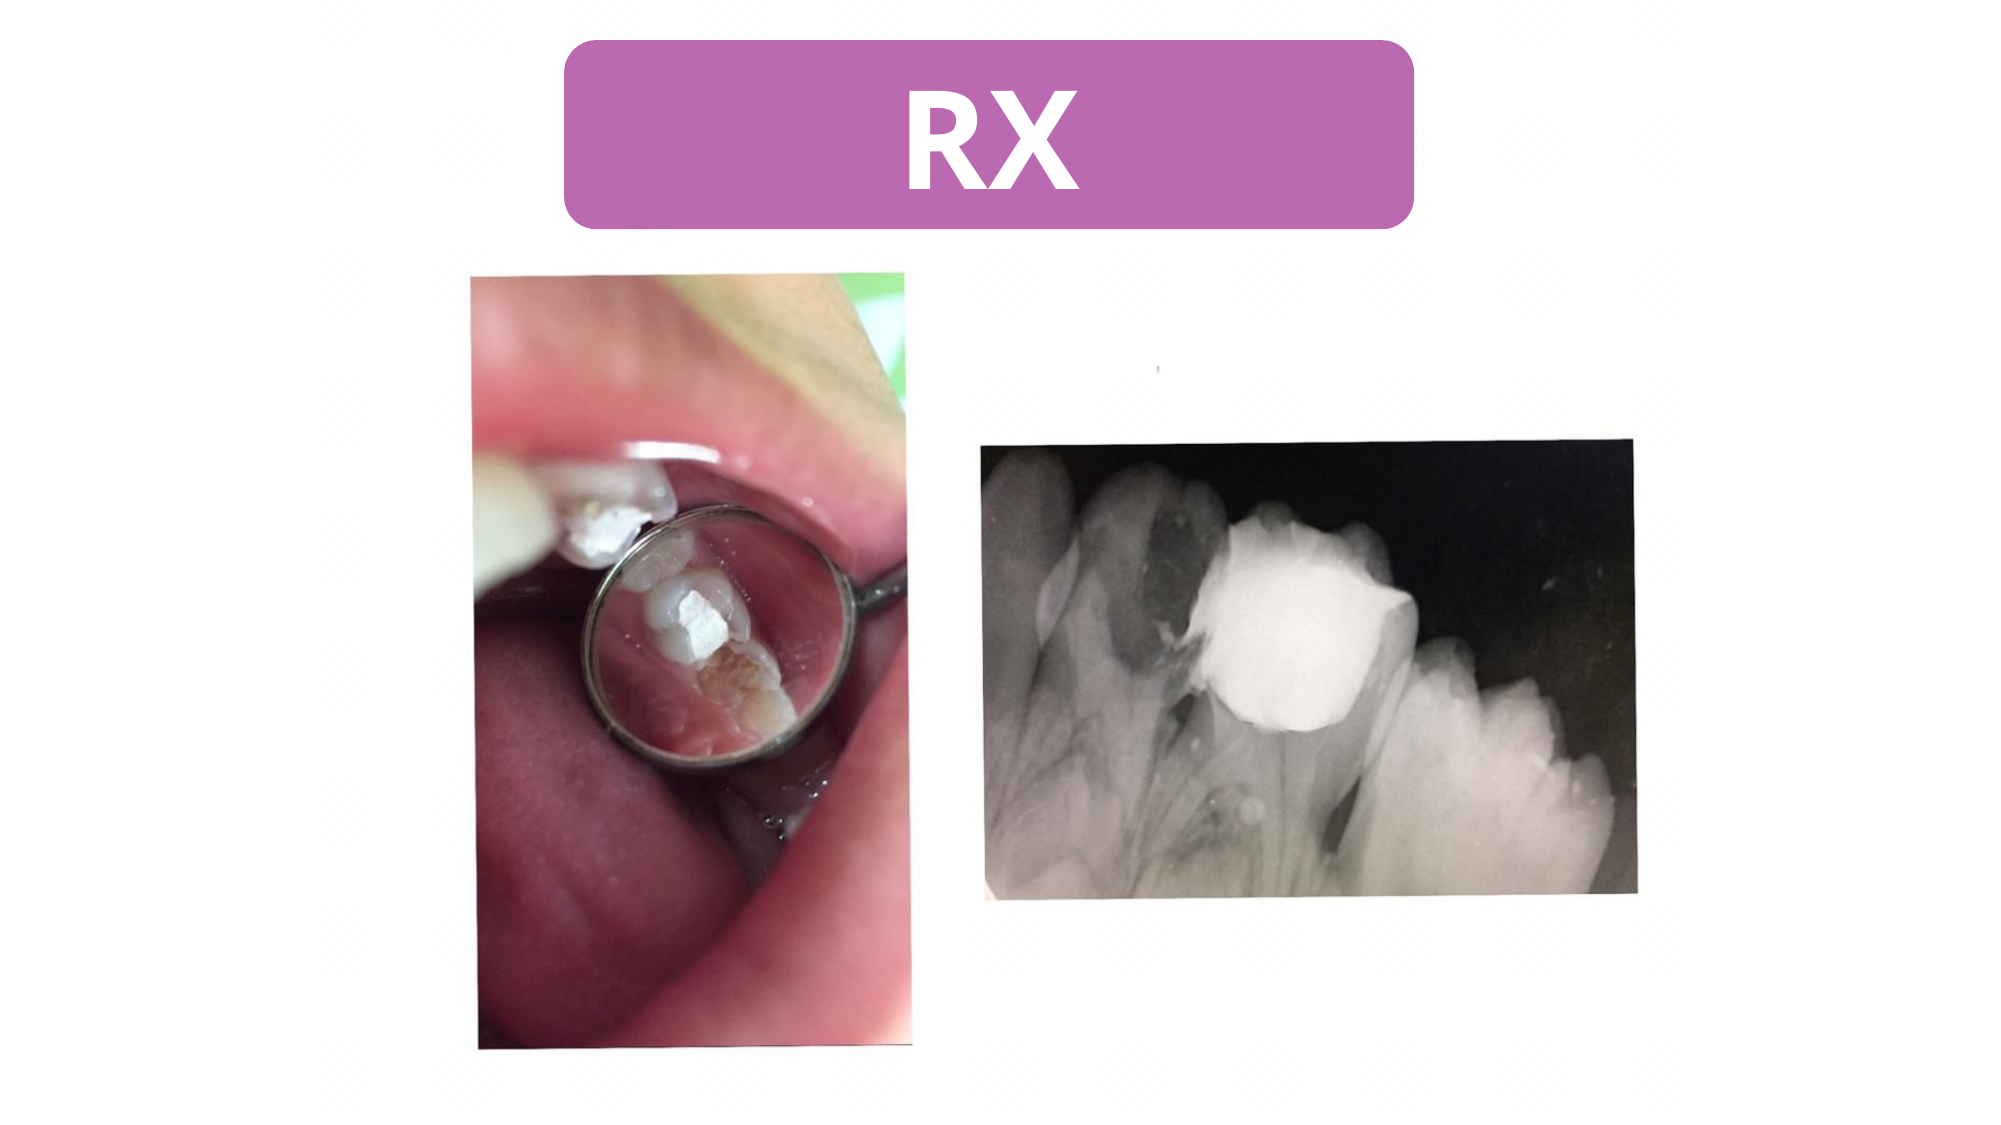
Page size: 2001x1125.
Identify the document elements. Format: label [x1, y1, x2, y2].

picture [319, 0, 1681, 1125]
